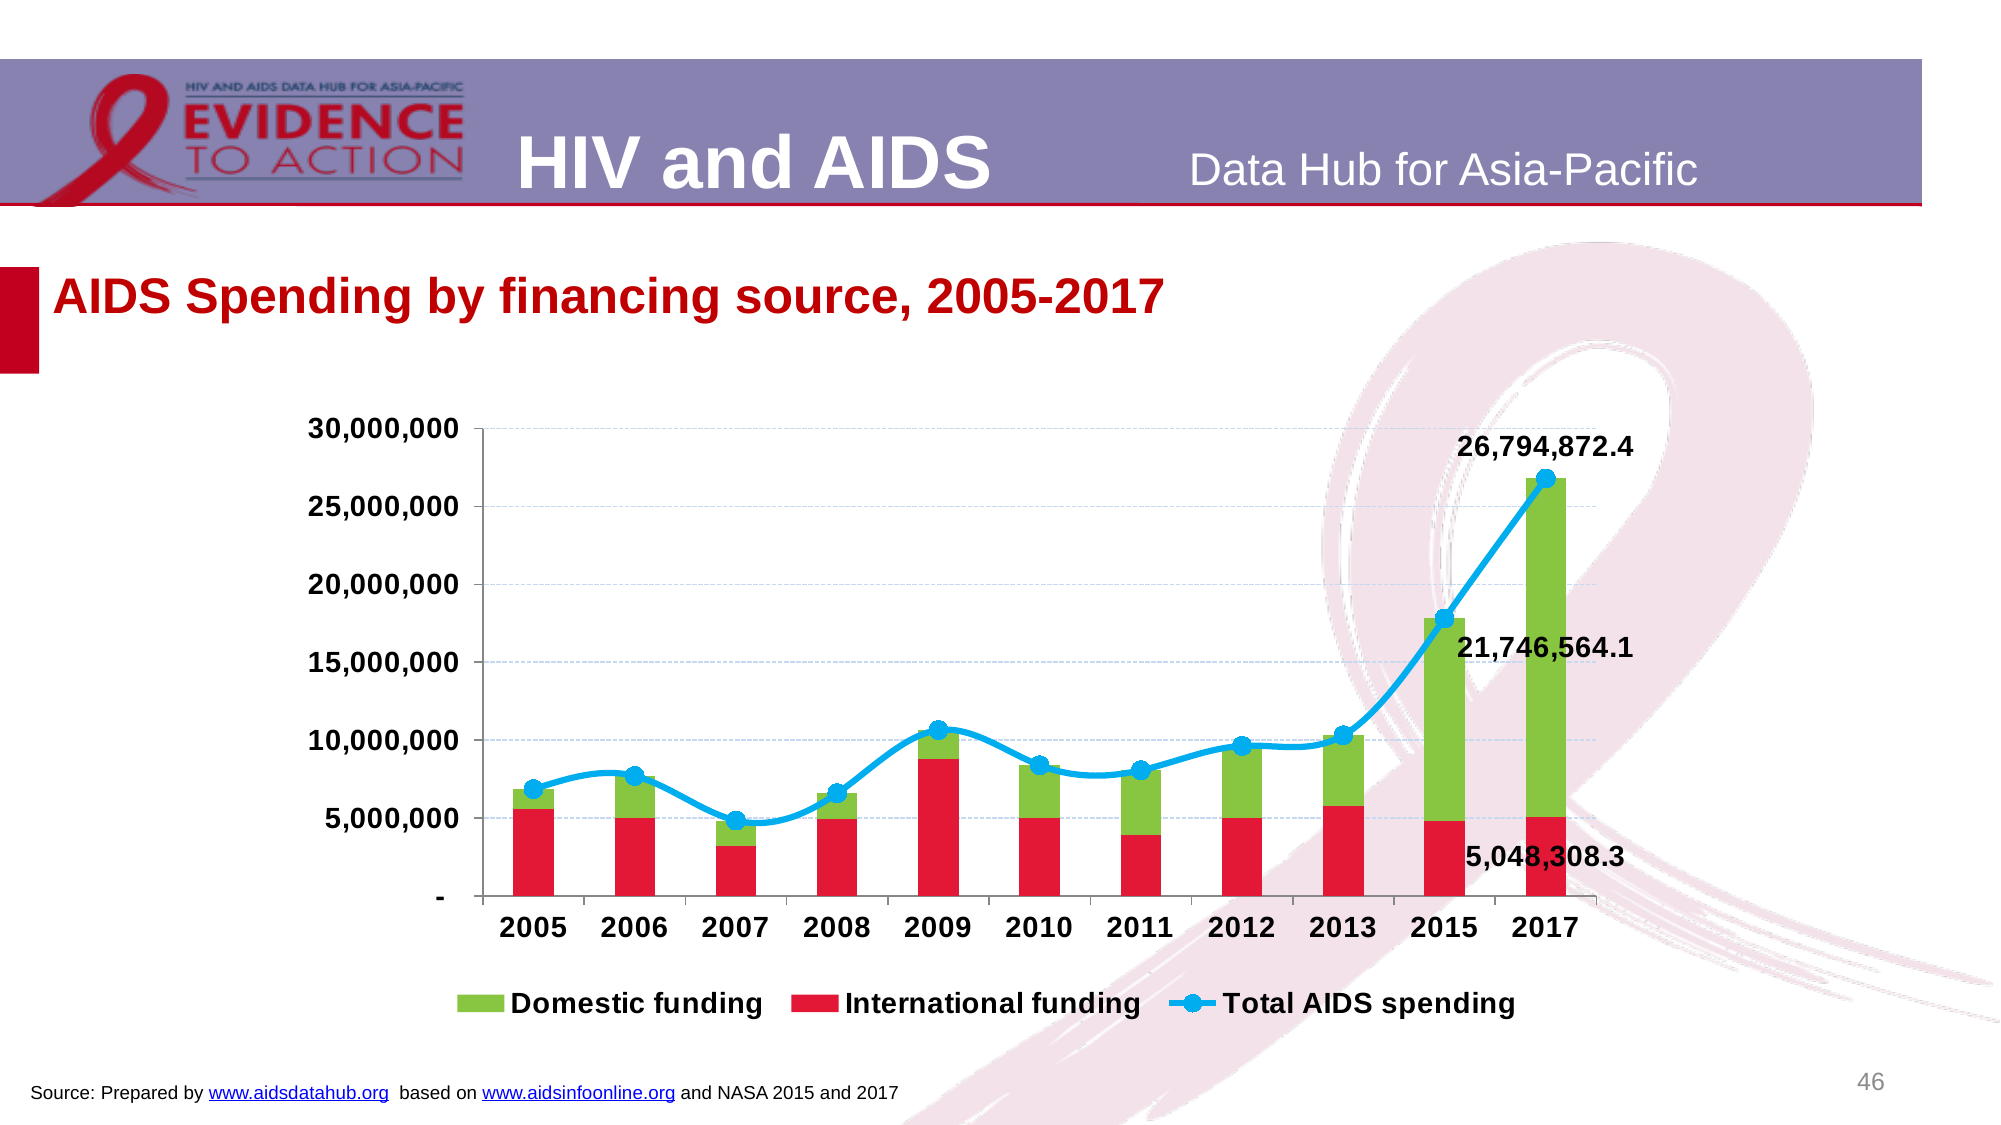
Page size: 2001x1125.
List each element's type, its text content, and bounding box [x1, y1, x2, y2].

chart [299, 362, 1713, 1037]
picture [706, 181, 2000, 1125]
slide_number 46 [1781, 1042, 1900, 1103]
title AIDS Spending by financing source, 2005-2017 [37, 255, 1416, 339]
text_box Source: Prepared by www.aidsdatahub.org based on www.aidsinfoonline.org and NASA 2015 and 2017 [15, 1072, 919, 1111]
picture [11, 74, 469, 207]
